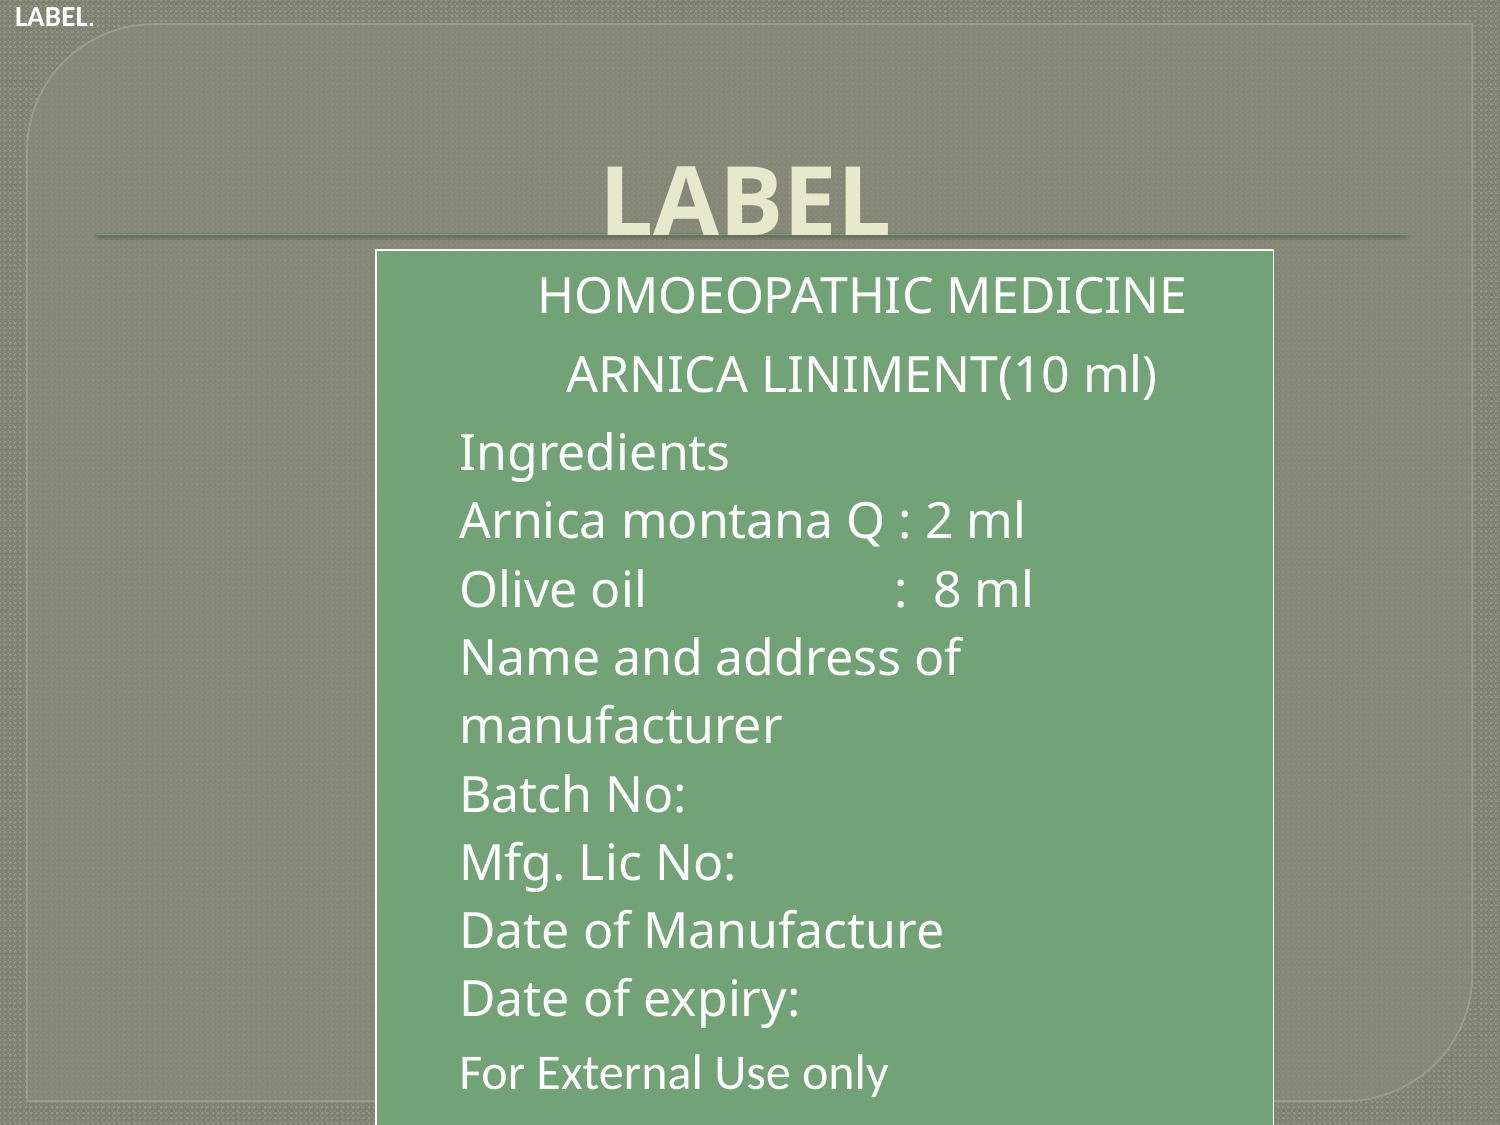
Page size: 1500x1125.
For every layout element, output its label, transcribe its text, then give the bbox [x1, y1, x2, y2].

text_box LABEL. [0, 0, 1500, 85]
title LABEL [94, 85, 1388, 263]
table_header HOMOEOPATHIC MEDICINE ARNICA LINIMENT(10 ml) Ingredients Arnica montana Q : 2 ml Olive oil : 8 ml Name and address of manufacturer Batch No: Mfg. Lic No: Date of Manufacture Date of expiry: For External Use only Shake Well Before Use [377, 251, 1273, 1125]
